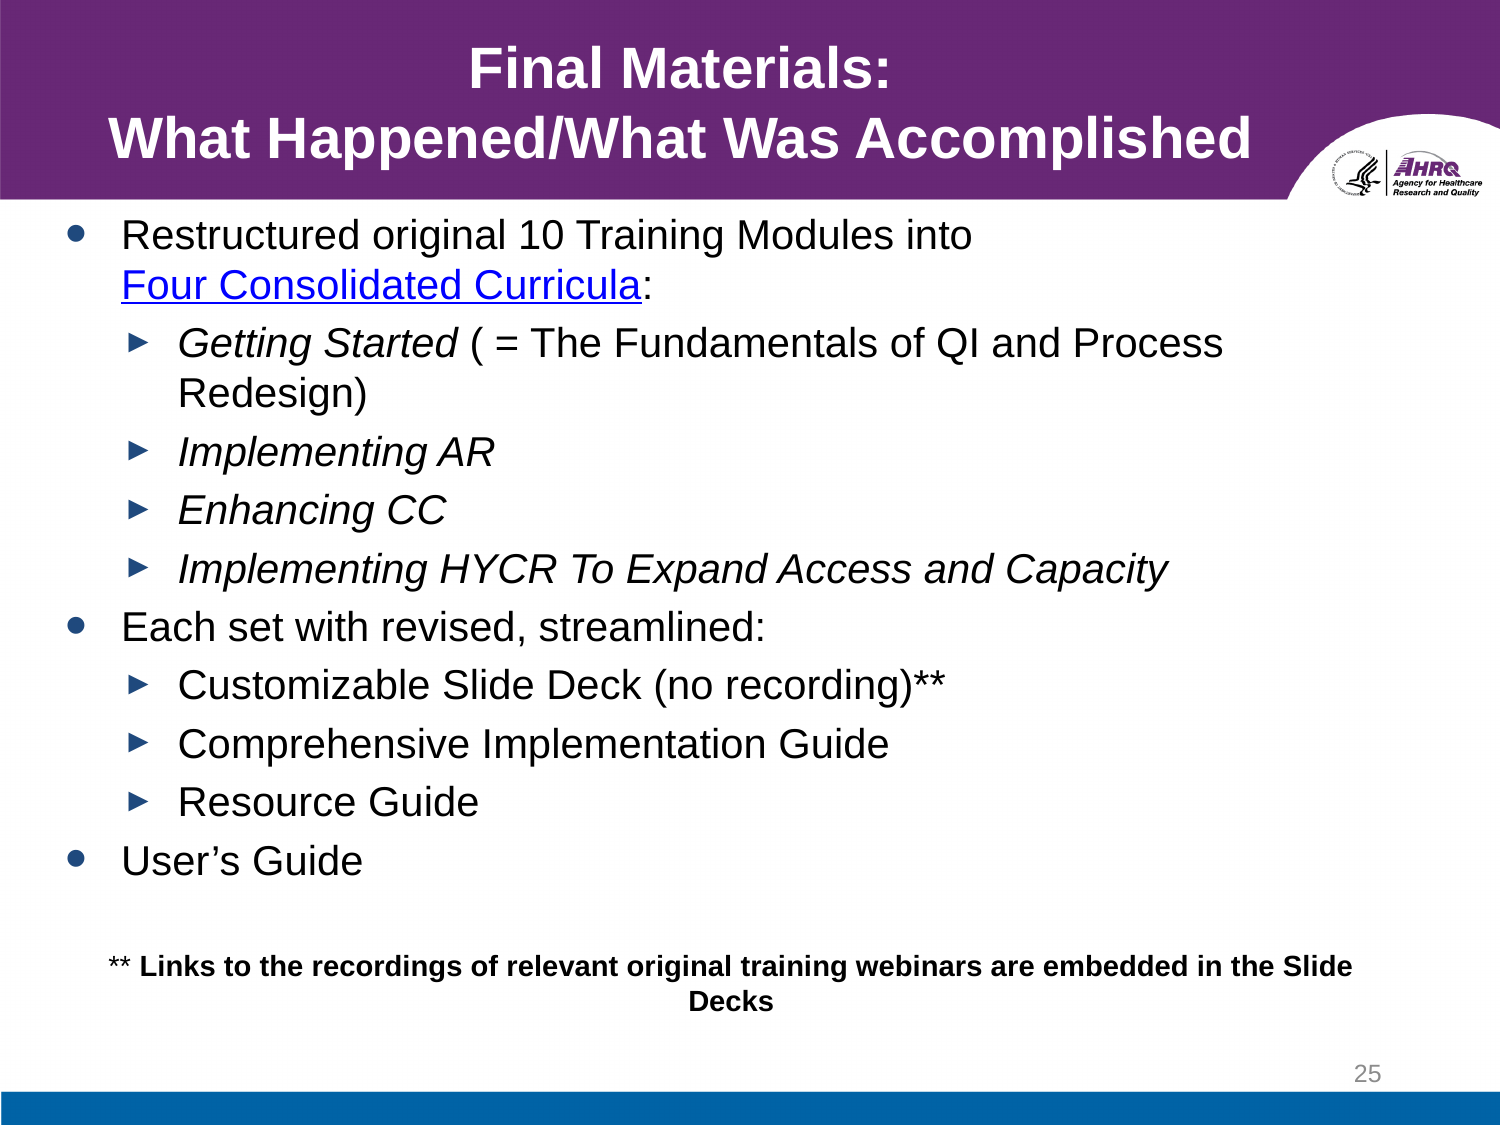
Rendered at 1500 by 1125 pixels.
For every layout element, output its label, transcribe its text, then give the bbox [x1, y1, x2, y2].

list Restructured original 10 Training Modules into Four Consolidated Curricula: Getting Started ( = The Fundamentals of QI and Process Redesign) Implementing AR Enhancing CC Implementing HYCR To Expand Access and Capacity Each set with revised, streamlined: Customizable Slide Deck (no recording)** Comprehensive Implementation Guide Resource Guide User’s Guide ** Links to the recordings of relevant original training webinars are embedded in the Slide Decks [50, 200, 1413, 1103]
slide_number 25 [1059, 1042, 1397, 1103]
picture [0, 0, 1500, 1125]
title Final Materials: What Happened/What Was Accomplished [0, 50, 1363, 152]
